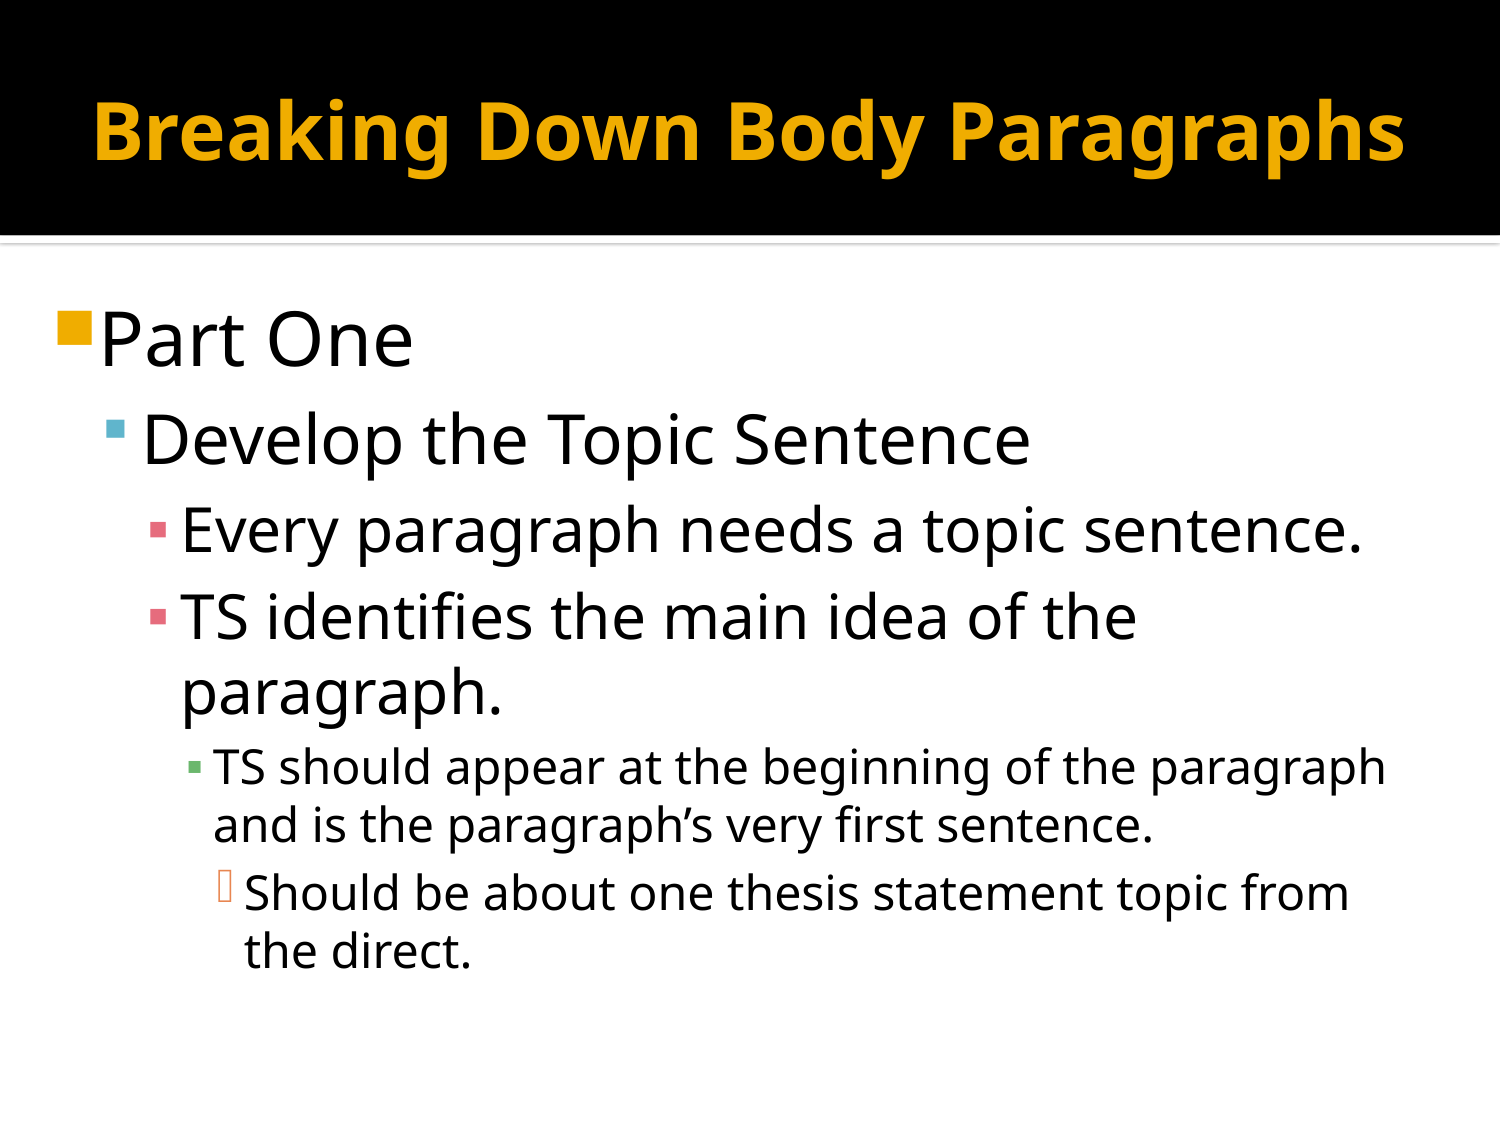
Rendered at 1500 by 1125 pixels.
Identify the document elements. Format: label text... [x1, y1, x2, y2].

title Breaking Down Body Paragraphs [75, 25, 1425, 231]
list Part One Develop the Topic Sentence Every paragraph needs a topic sentence. TS identifies the main idea of the paragraph. TS should appear at the beginning of the paragraph and is the paragraph’s very first sentence. Should be about one thesis statement topic from the direct. [24, 275, 1450, 1075]
